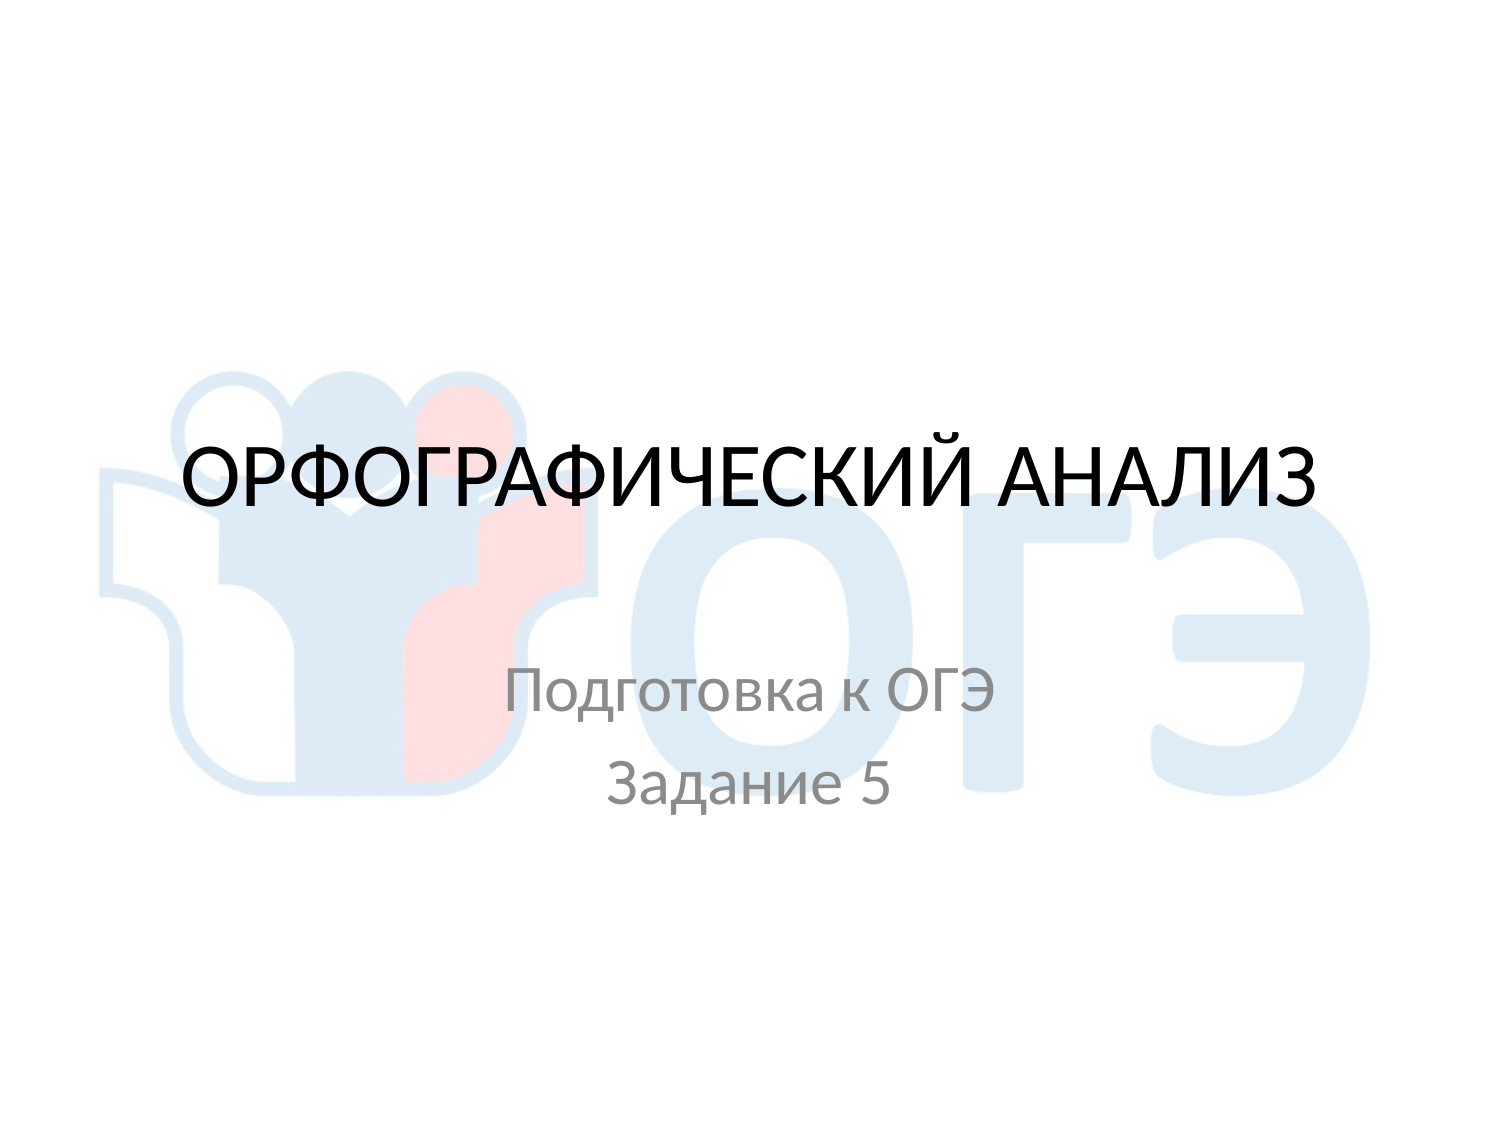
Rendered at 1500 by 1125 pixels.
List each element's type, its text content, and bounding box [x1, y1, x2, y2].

subtitle Подготовка к ОГЭ Задание 5 [225, 637, 1275, 925]
title ОРФОГРАФИЧЕСКИЙ АНАЛИЗ [112, 349, 1388, 591]
